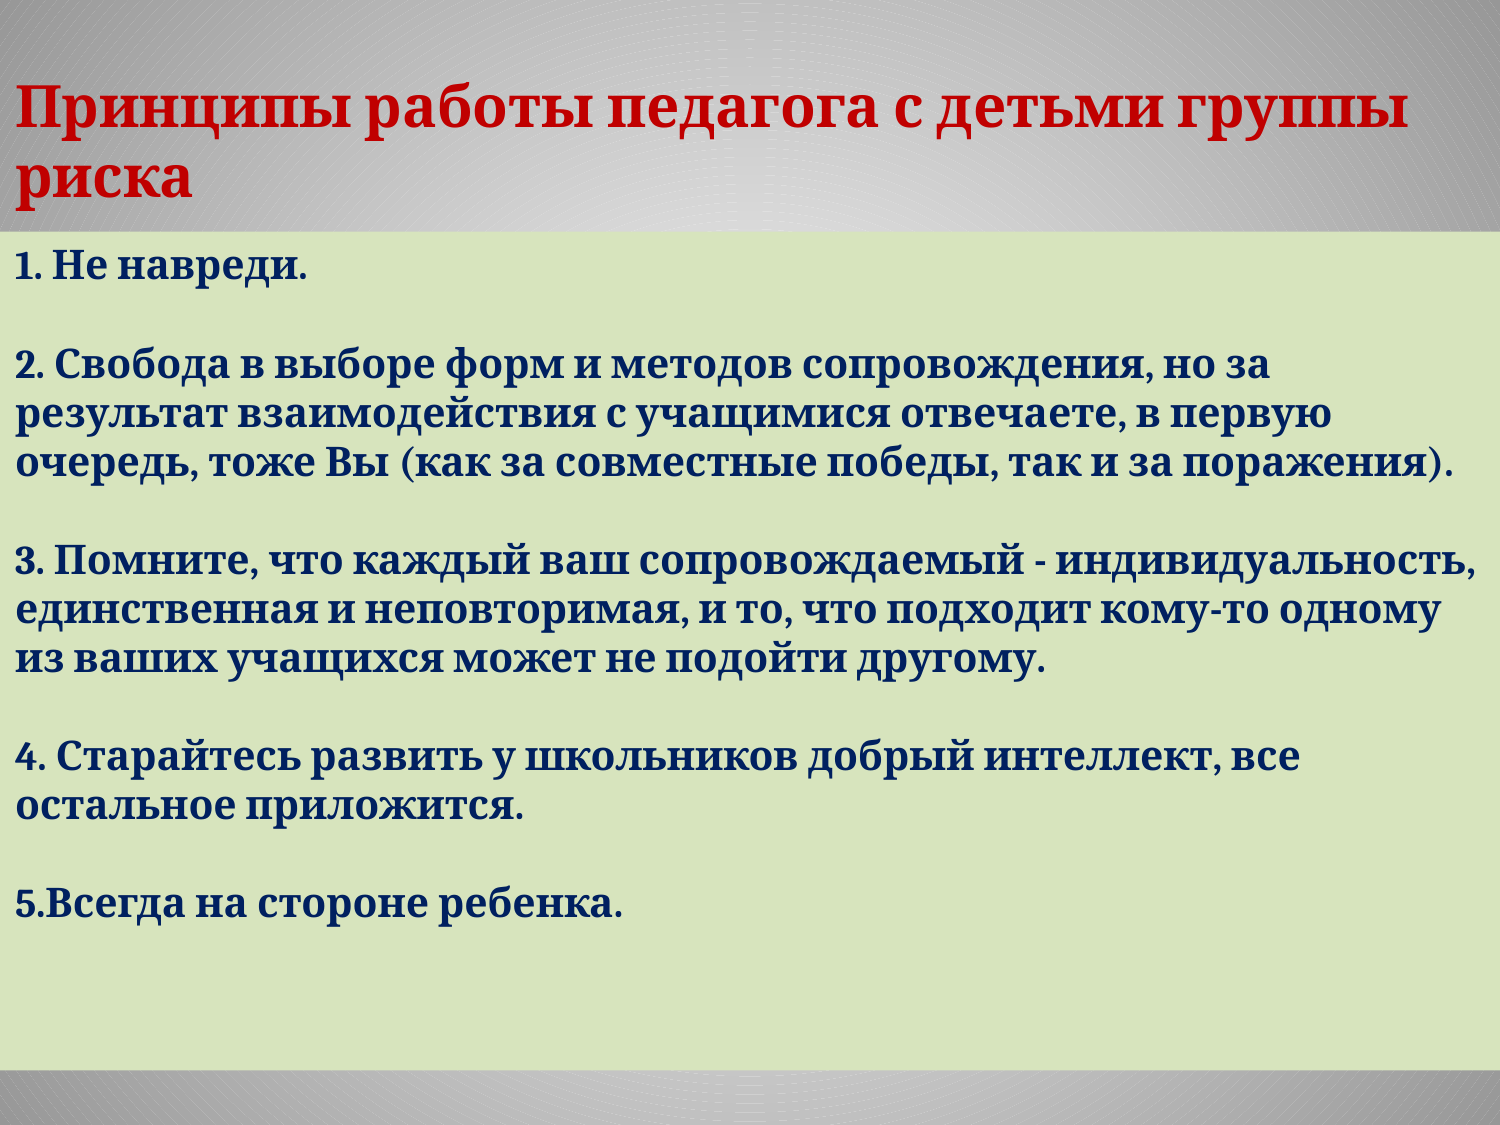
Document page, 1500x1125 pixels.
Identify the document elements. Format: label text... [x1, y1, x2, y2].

list Принципы работы педагога с детьми группы риска [0, 0, 1500, 244]
title 1. Не навреди. 2. Свобода в выборе форм и методов сопровождения, но за результат взаимодействия с учащимися отвечаете, в первую очередь, тоже Вы (как за совместные победы, так и за поражения). 3. Помните, что каждый ваш сопровождаемый - индивидуальность, единственная и неповторимая, и то, что подходит кому-то одному из ваших учащихся может не подойти другому. 4. Старайтесь развить у школьников добрый интеллект, все остальное приложится. 5.Всегда на стороне ребенка. [0, 244, 1500, 1071]
